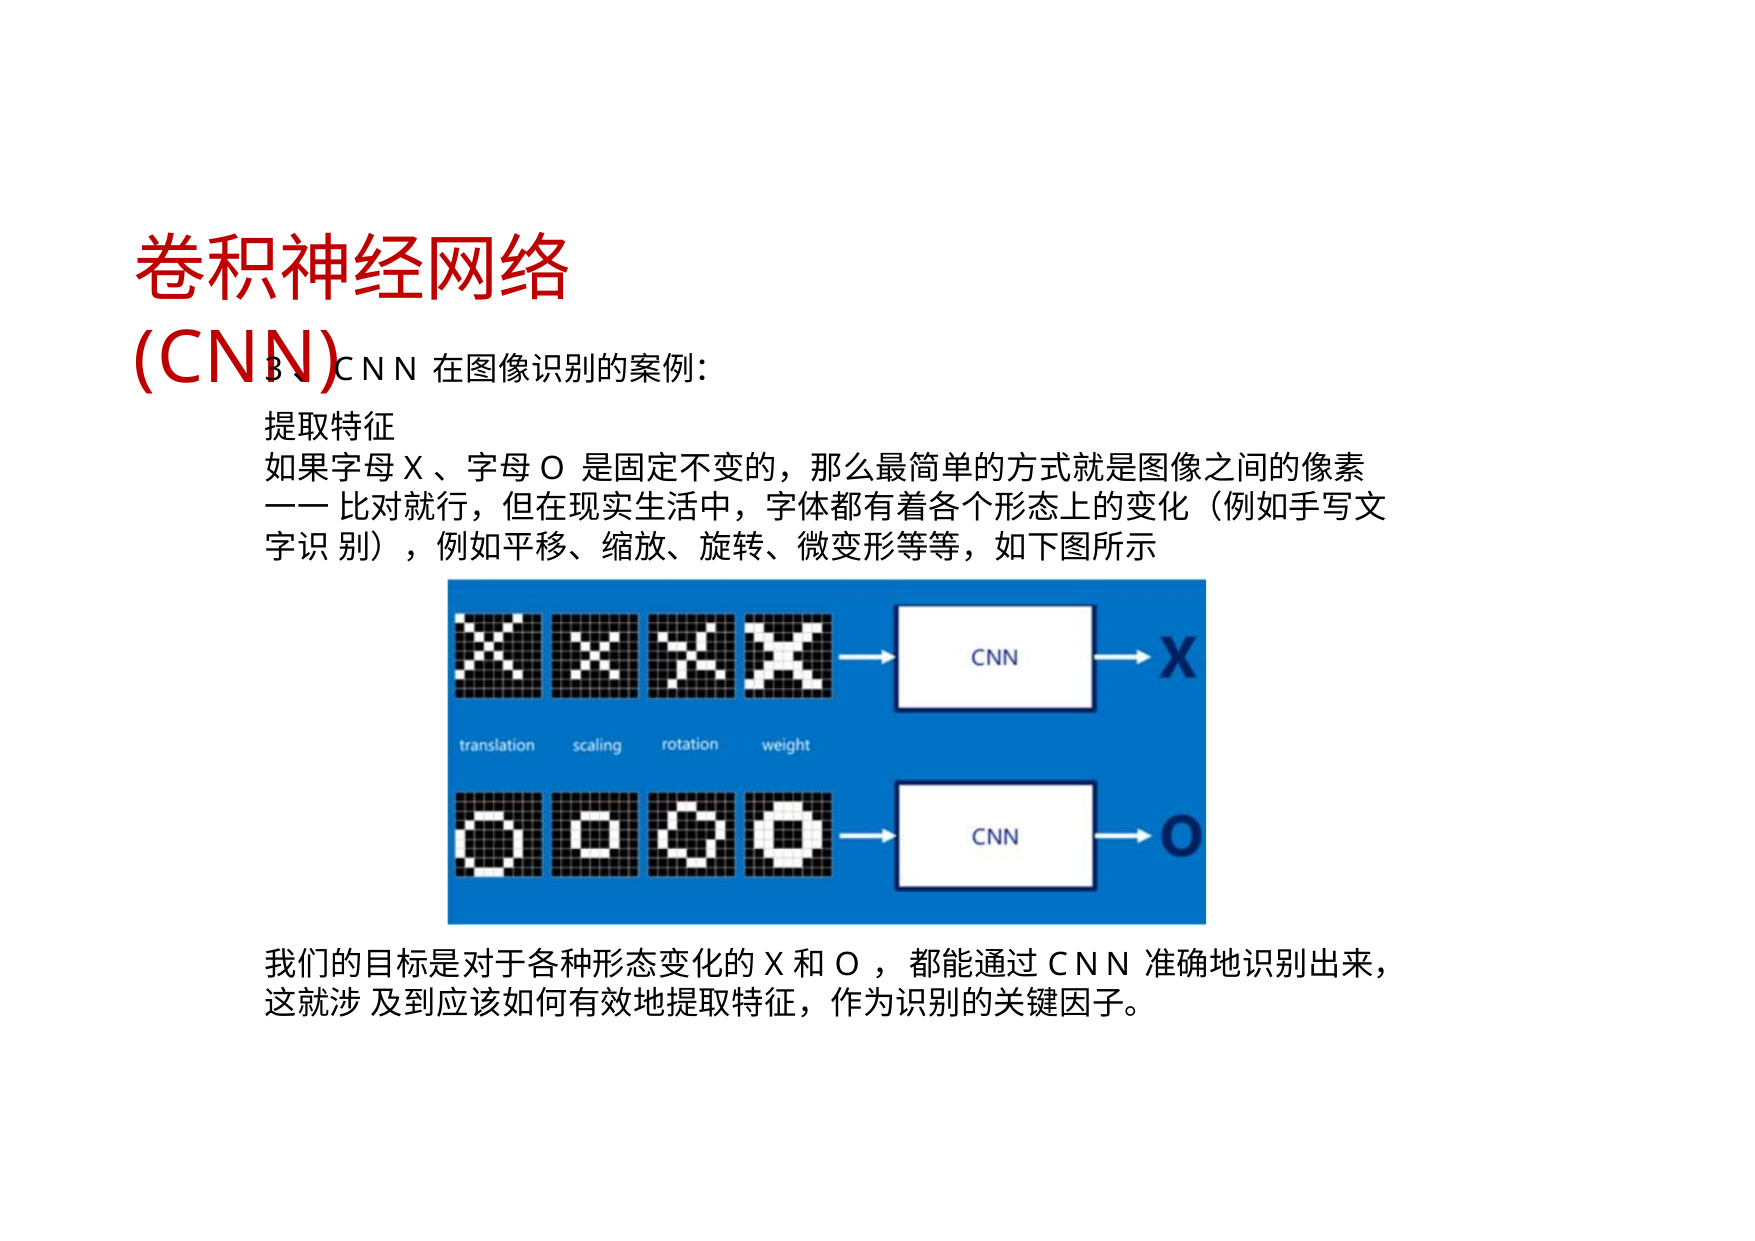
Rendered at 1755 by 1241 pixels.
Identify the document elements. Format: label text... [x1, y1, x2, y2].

text_box 我们的目标是对于各种形态变化的X和O，都能通过CNN准确地识别出来，这就涉 及到应该如何有效地提取特征，作为识别的关键因子。 [262, 940, 1432, 1022]
text_box [447, 578, 1207, 925]
text_box 3、CNN在图像识别的案例： 提取特征 如果字母X、字母O是固定不变的，那么最简单的方式就是图像之间的像素一一 比对就行，但在现实生活中，字体都有着各个形态上的变化（例如手写文字识 别），例如平移、缩放、旋转、微变形等等，如下图所示 [262, 327, 1397, 565]
title 卷积神经网络(CNN) [131, 219, 764, 429]
